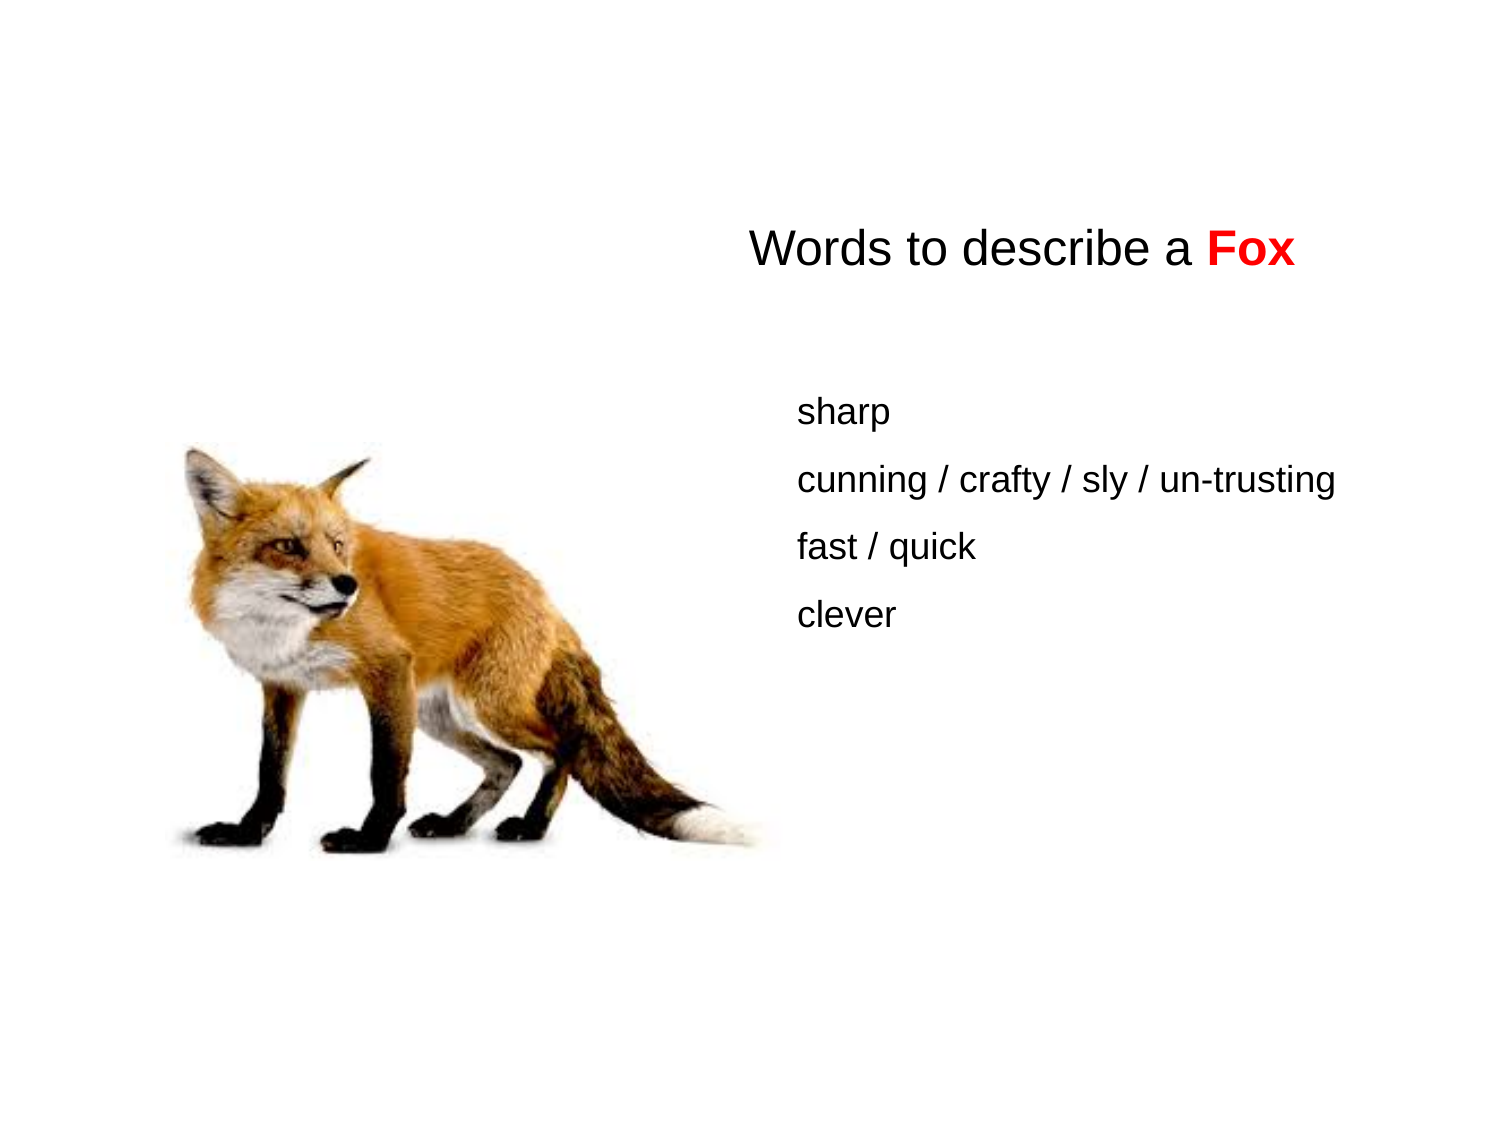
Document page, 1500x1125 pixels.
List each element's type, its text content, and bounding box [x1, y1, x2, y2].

text_box sharp cunning / crafty / sly / un-trusting fast / quick clever [782, 357, 1500, 642]
picture [165, 442, 783, 862]
text_box Words to describe a Fox [734, 178, 1311, 284]
